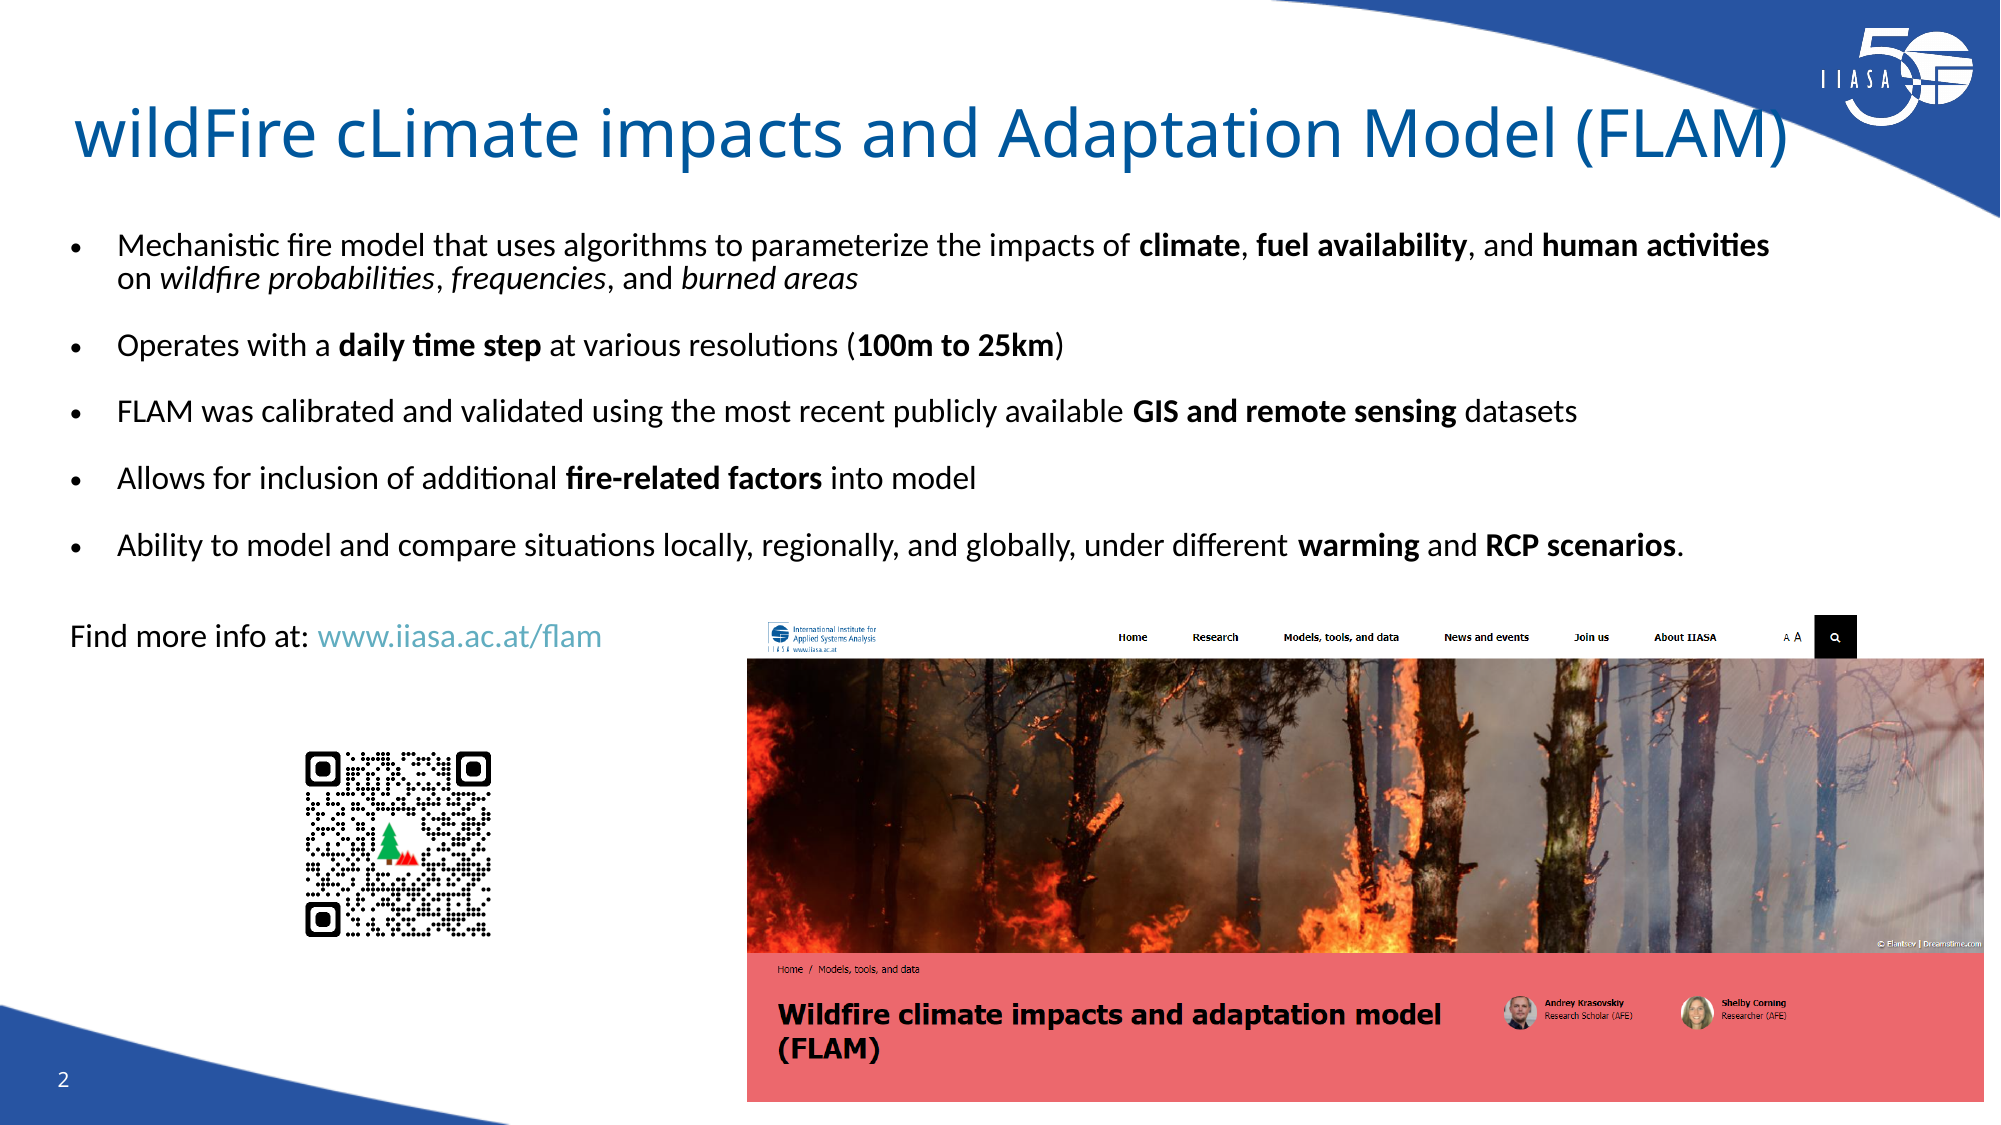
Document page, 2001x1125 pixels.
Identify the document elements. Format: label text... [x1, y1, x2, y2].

text_box Mechanistic fire model that uses algorithms to parameterize the impacts of climate, fuel availability, and human activities on wildfire probabilities, frequencies, and burned areas Operates with a daily time step at various resolutions (100m to 25km) FLAM was calibrated and validated using the most recent publicly available GIS and remote sensing datasets Allows for inclusion of additional fire-related factors into model Ability to model and compare situations locally, regionally, and globally, under different warming and RCP scenarios. Find more info at: www.iiasa.ac.at/flam [55, 223, 1811, 712]
picture [0, 0, 2000, 1125]
text_box wildFire cLimate impacts and Adaptation Model (FLAM) [59, 42, 1863, 224]
slide_number 2 [42, 1042, 493, 1102]
